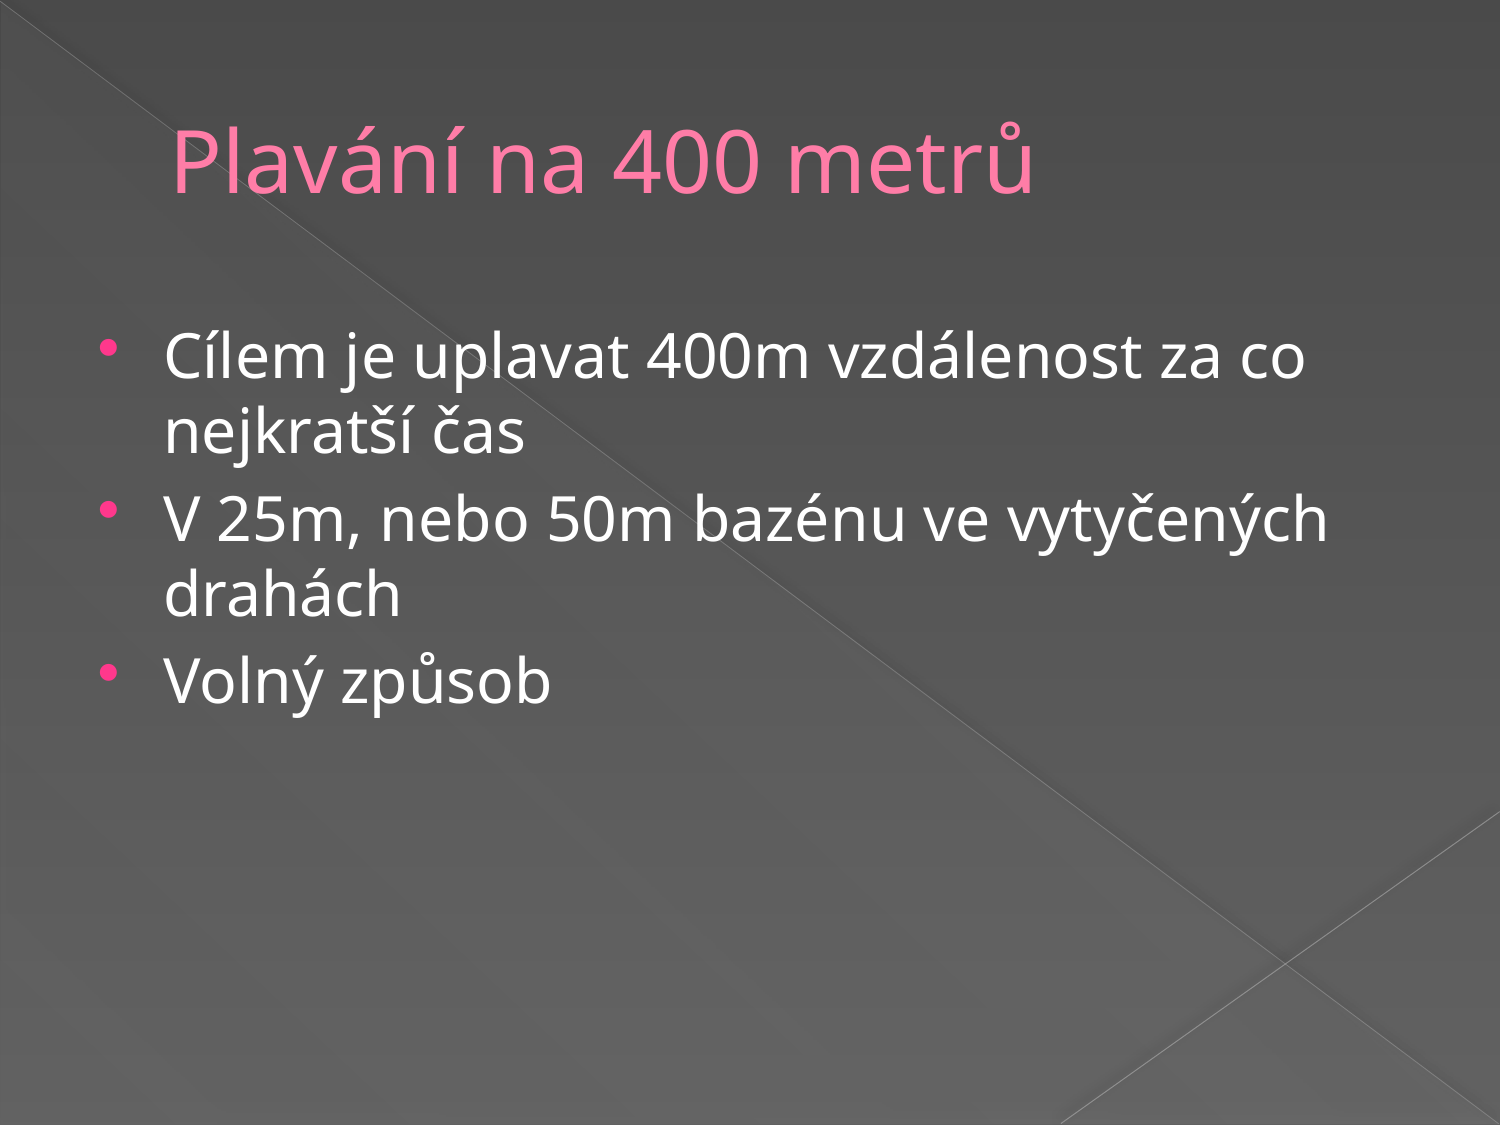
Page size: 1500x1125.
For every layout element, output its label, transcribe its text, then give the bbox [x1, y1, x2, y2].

list Cílem je uplavat 400m vzdálenost za co nejkratší čas V 25m, nebo 50m bazénu ve vytyčených drahách Volný způsob [75, 308, 1425, 1059]
title Plavání na 400 metrů [75, 43, 1425, 274]
